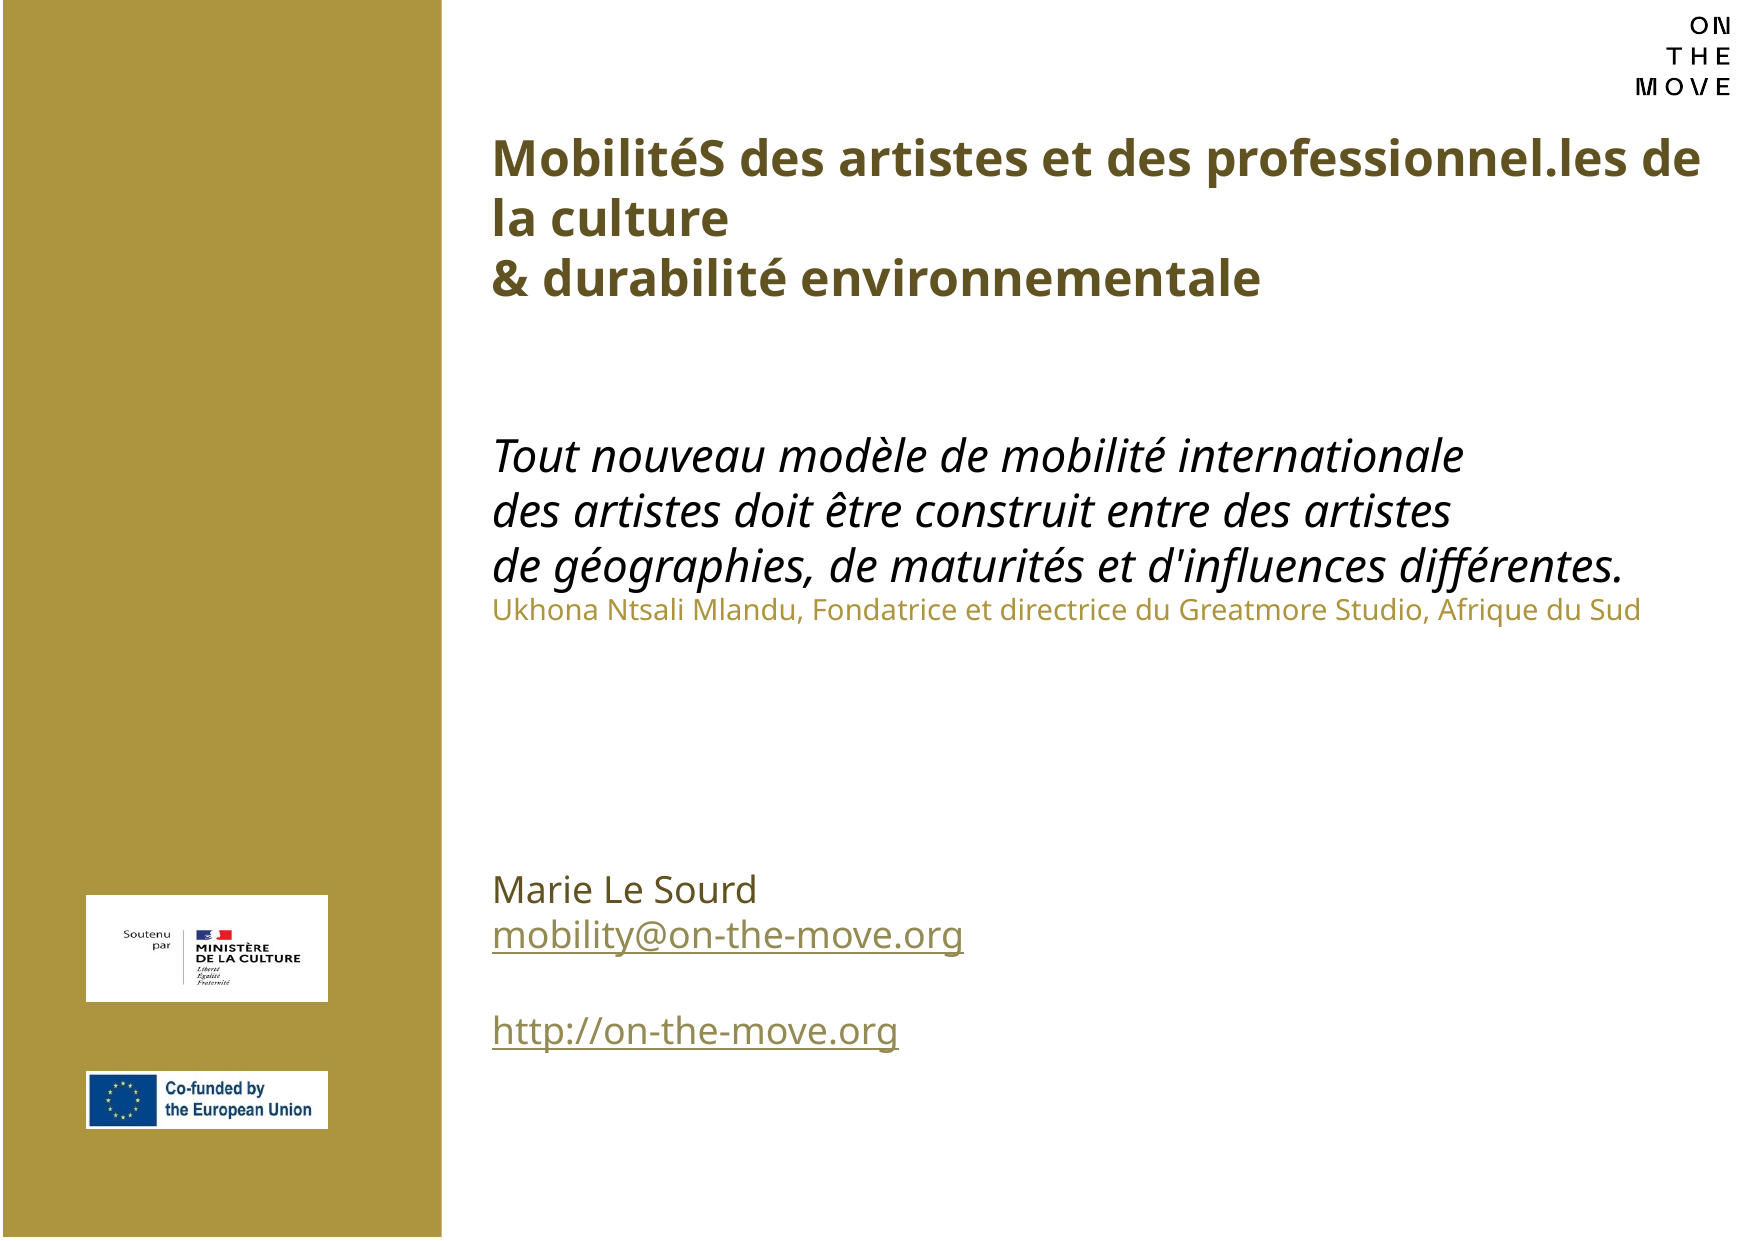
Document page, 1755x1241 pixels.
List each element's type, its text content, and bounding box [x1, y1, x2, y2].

text_box [3, 0, 442, 1237]
text_box MobilitéS des artistes et des professionnel.les de la culture & durabilité environnementale Tout nouveau modèle de mobilité internationale des artistes doit être construit entre des artistes de géographies, de maturités et d'influences différentes. Ukhona Ntsali Mlandu, Fondatrice et directrice du Greatmore Studio, Afrique du Sud Marie Le Sourd mobility@on-the-move.org http://on-the-move.org [477, 118, 1729, 1111]
picture [86, 1071, 328, 1129]
picture [1635, 16, 1730, 96]
picture [86, 895, 328, 1002]
